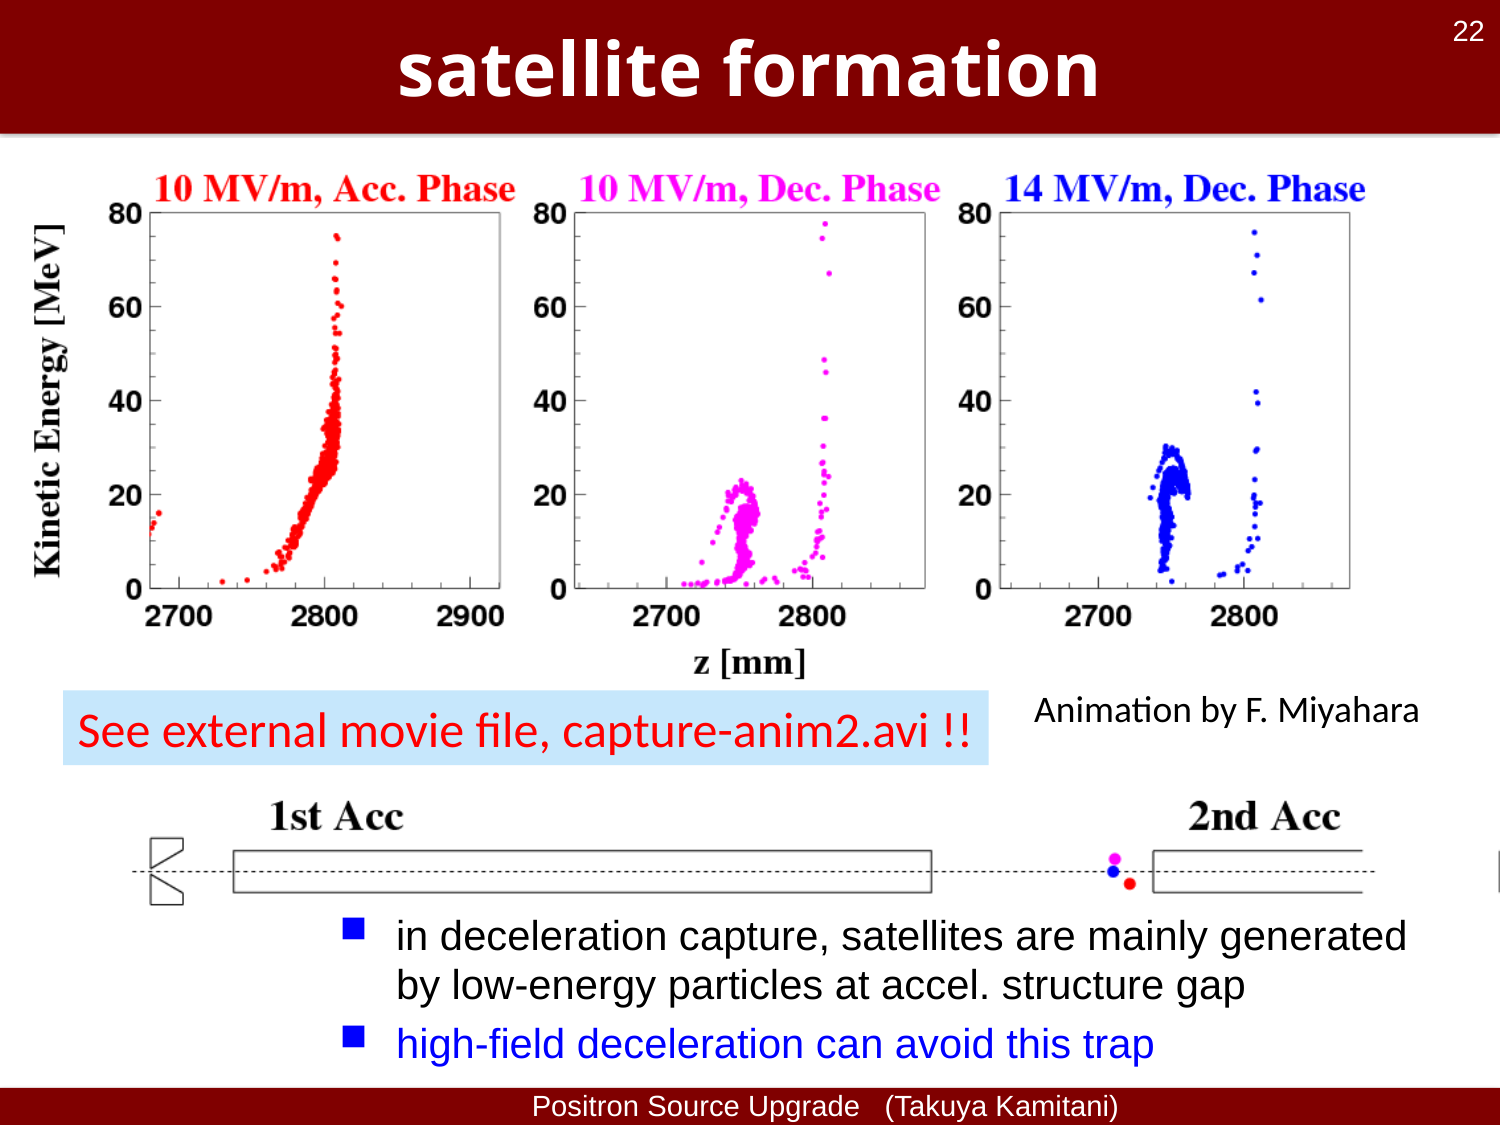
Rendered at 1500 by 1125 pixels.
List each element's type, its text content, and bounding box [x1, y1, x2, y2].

slide_number 22 [1411, 0, 1500, 60]
title satellite formation [0, 0, 1500, 134]
list in deceleration capture, satellites are mainly generated by low-energy particles at accel. structure gap high-field deceleration can avoid this trap [324, 986, 1460, 1112]
picture [0, 138, 1500, 978]
